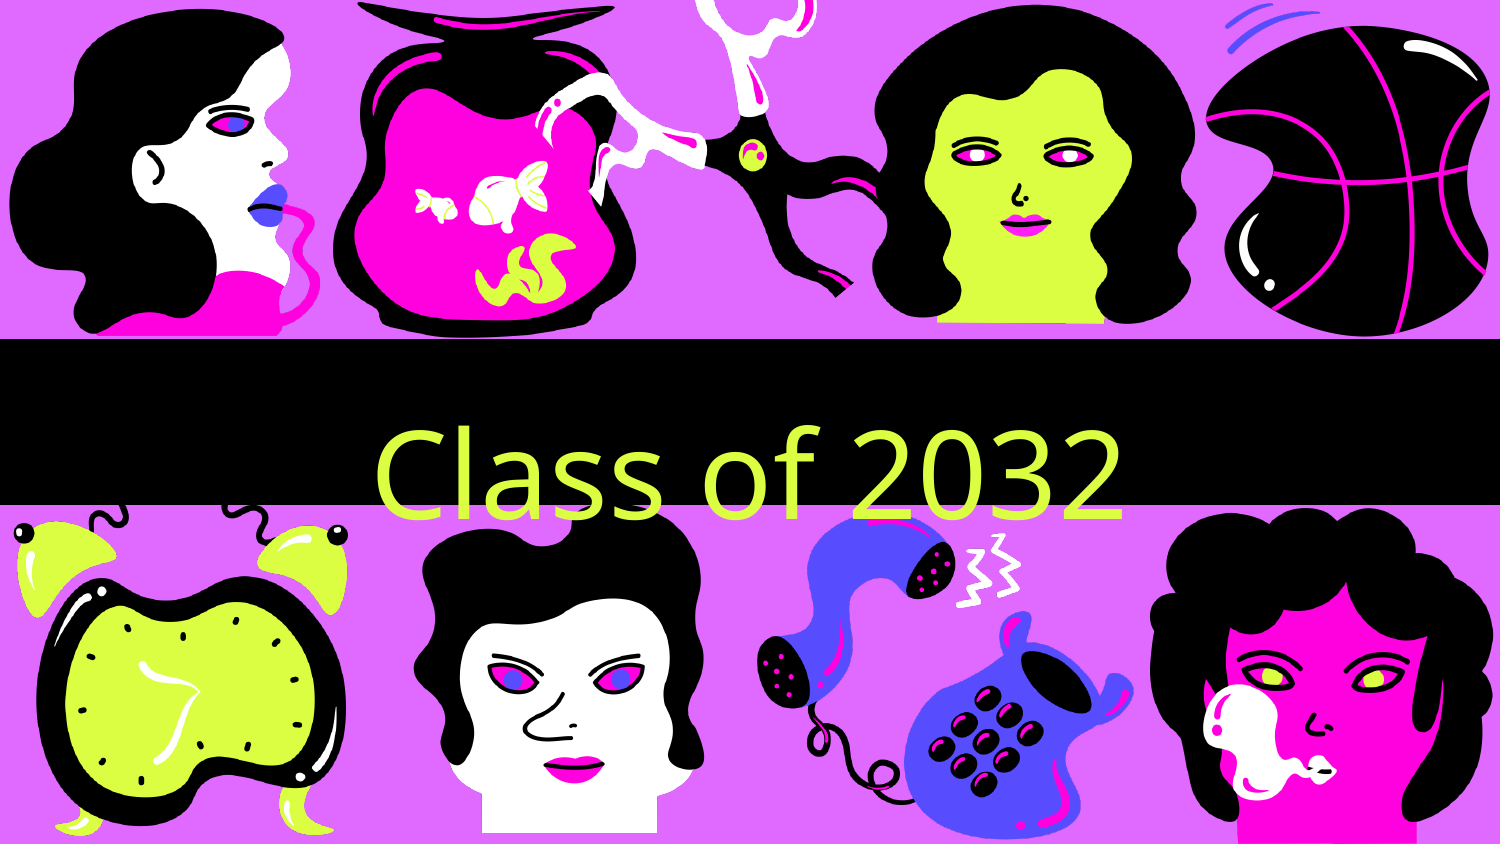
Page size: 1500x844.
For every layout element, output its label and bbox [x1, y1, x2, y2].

text_box [0, 327, 1500, 593]
text_box [0, 0, 321, 325]
text_box [331, 0, 639, 325]
text_box [526, 0, 870, 325]
text_box [870, 0, 1201, 325]
text_box [412, 601, 708, 833]
text_box [750, 601, 1137, 843]
text_box [8, 601, 358, 844]
text_box [1148, 599, 1500, 844]
text_box [1198, 3, 1500, 326]
